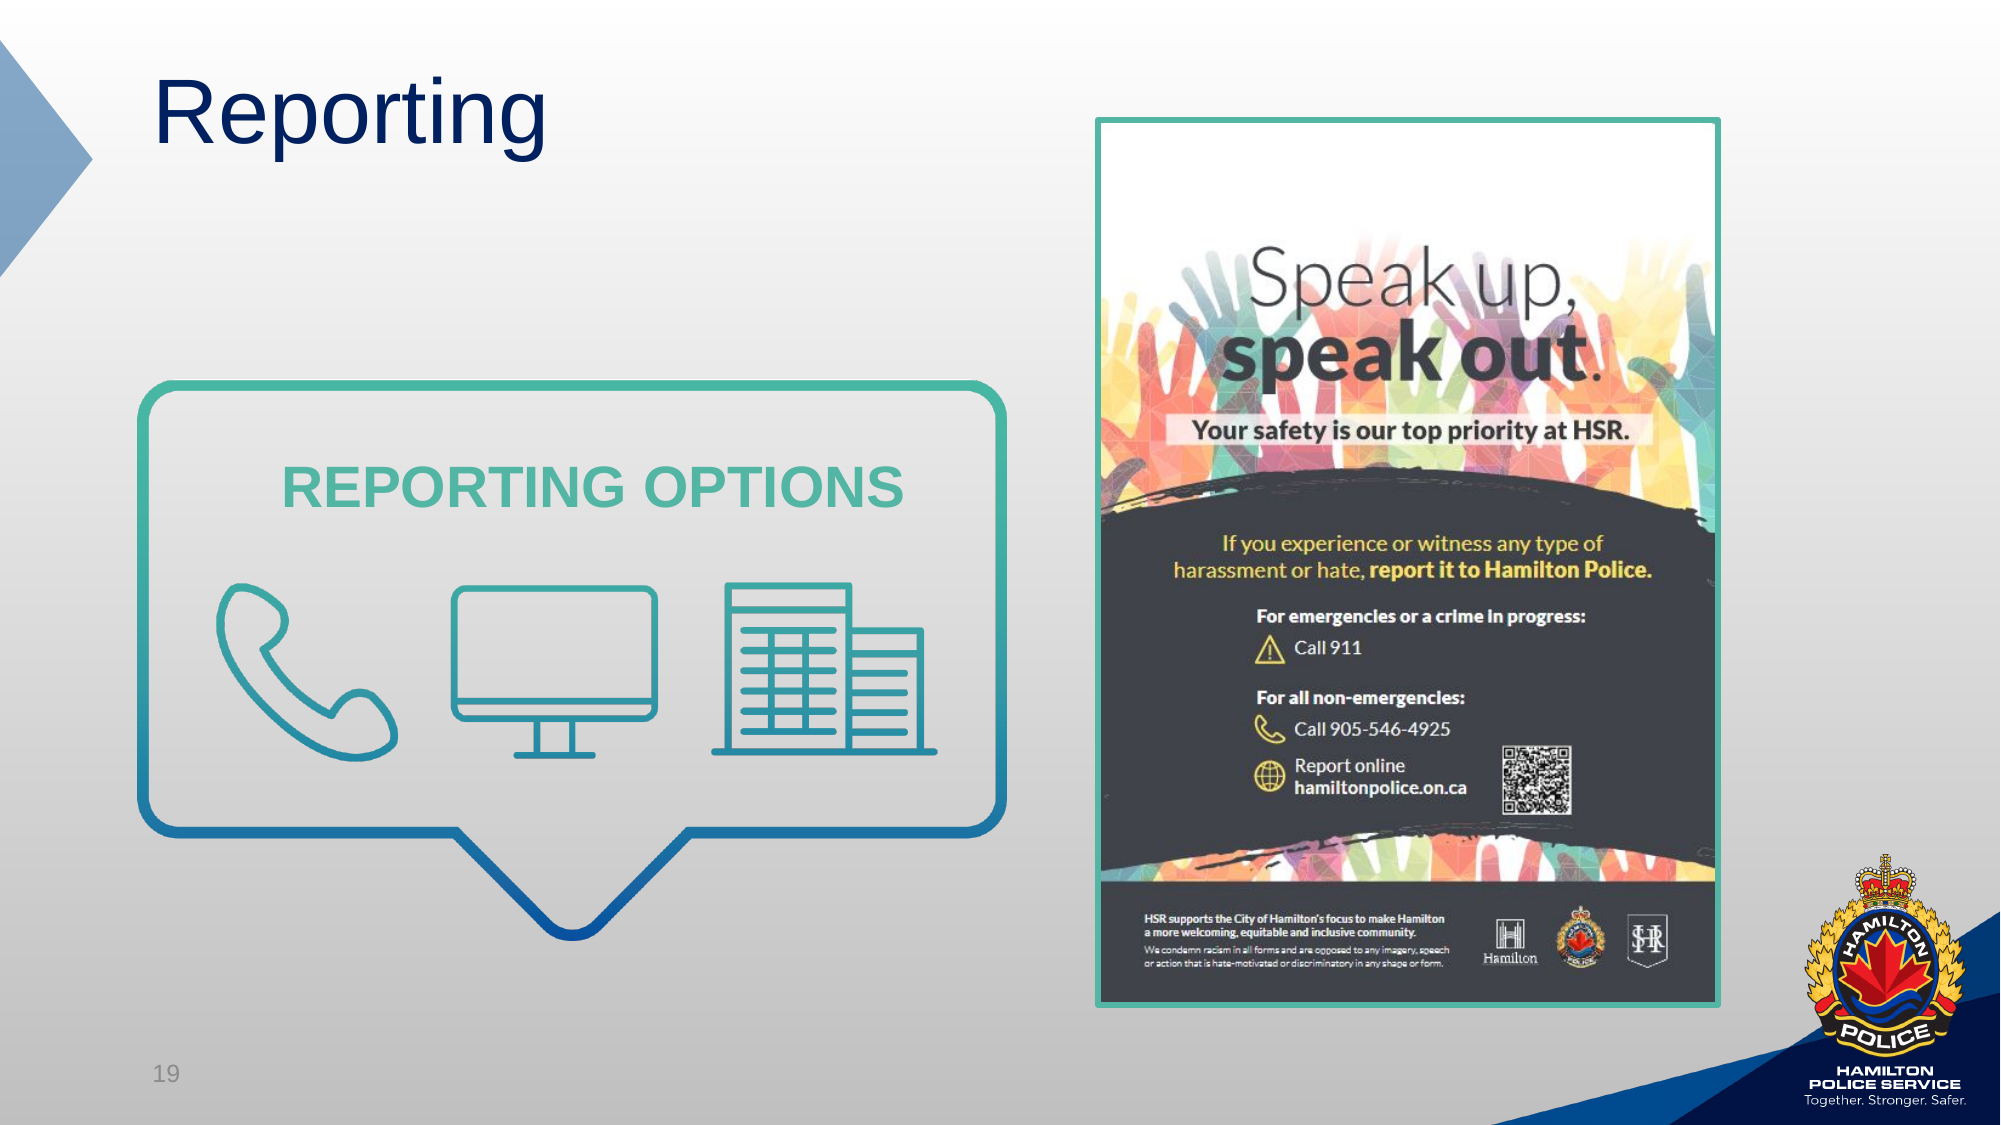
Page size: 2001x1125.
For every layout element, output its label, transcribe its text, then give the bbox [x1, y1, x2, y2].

title Reporting [137, 59, 1863, 278]
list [1101, 122, 1715, 1002]
slide_number 19 [137, 1042, 588, 1103]
picture [137, 379, 1007, 941]
picture [1490, 848, 2001, 1125]
